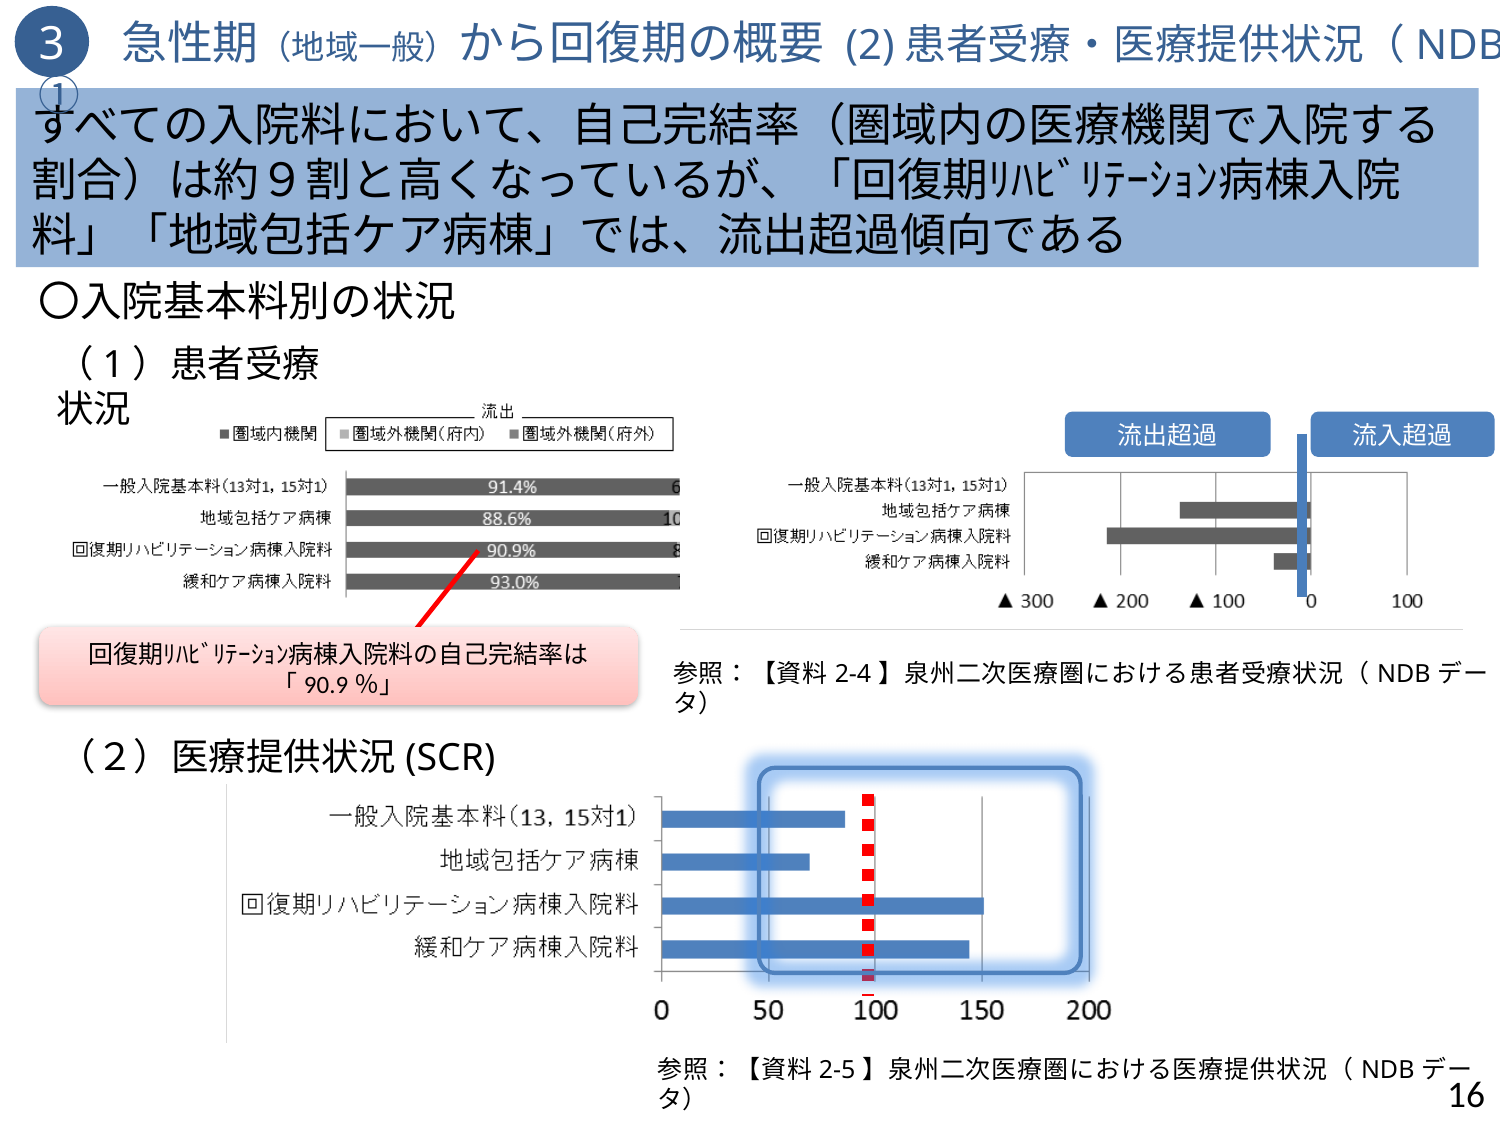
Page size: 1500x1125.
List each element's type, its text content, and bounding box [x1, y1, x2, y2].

text_box すべての入院料において、自己完結率（圏域内の医療機関で入院する割合）は約９割と高くなっているが、「回復期ﾘﾊﾋﾞﾘﾃｰｼｮﾝ病棟入院料」「地域包括ケア病棟」では、流出超過傾向である [15, 88, 1479, 268]
text_box 〇入院基本料別の状況 [23, 267, 479, 332]
text_box [757, 765, 1083, 782]
text_box [12, 16, 23, 67]
text_box 回復期ﾘﾊﾋﾞﾘﾃｰｼｮﾝ病棟入院料の自己完結率は「90.9％」 [38, 634, 639, 706]
slide_number 16 [1149, 1062, 1500, 1123]
text_box （1）患者受療状況 [41, 332, 372, 389]
text_box 流出超過 [1062, 409, 1273, 432]
text_box 3 急性期（地域一般）から回復期の概要 (2)患者受療・医療提供状況（NDB）① [23, 5, 1500, 101]
text_box 流入超過 [1308, 409, 1497, 460]
picture [225, 783, 1141, 1043]
text_box 参照：【資料2-4】泉州二次医療圏における患者受療状況（NDBデータ） [656, 648, 1500, 697]
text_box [371, 550, 479, 685]
picture [0, 391, 1464, 631]
text_box 参照：【資料2-5】泉州二次医療圏における医療提供状況（NDBデータ） [640, 1044, 1489, 1093]
text_box （２）医療提供状況(SCR) [44, 725, 550, 786]
